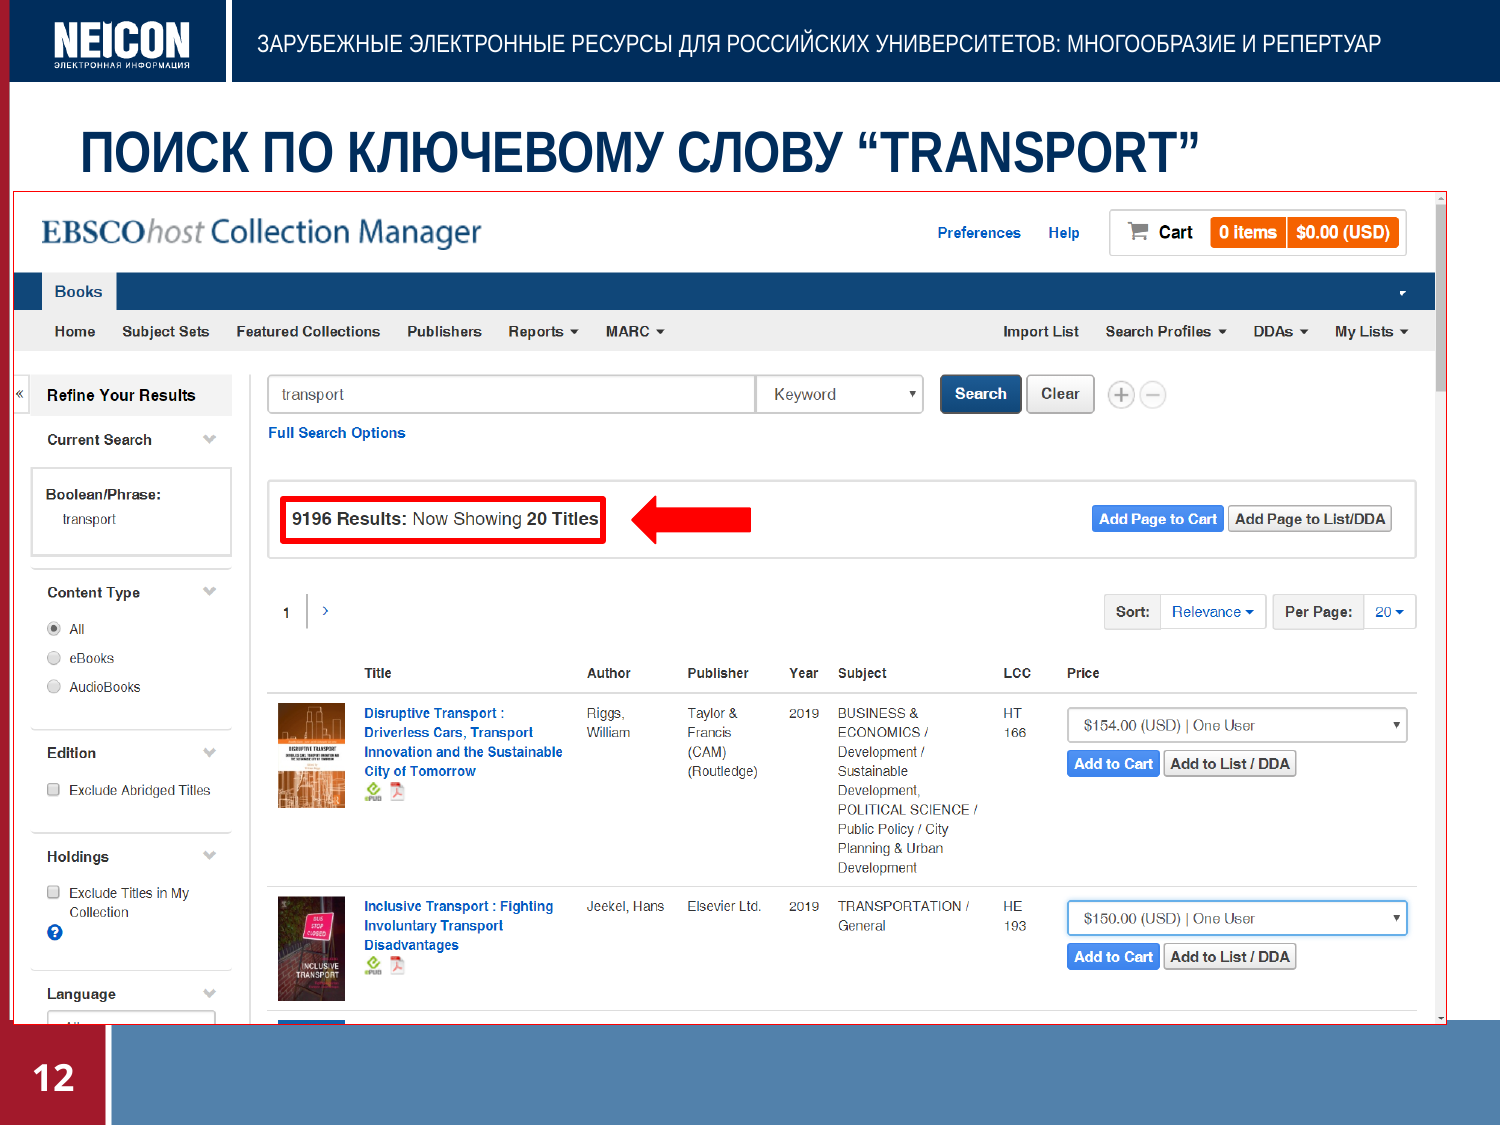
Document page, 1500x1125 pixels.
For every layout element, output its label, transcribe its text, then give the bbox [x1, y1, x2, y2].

picture [0, 0, 1500, 1125]
slide_number 12 [5, 1046, 101, 1099]
title поиск по ключевому слову “transport” [64, 101, 1447, 191]
